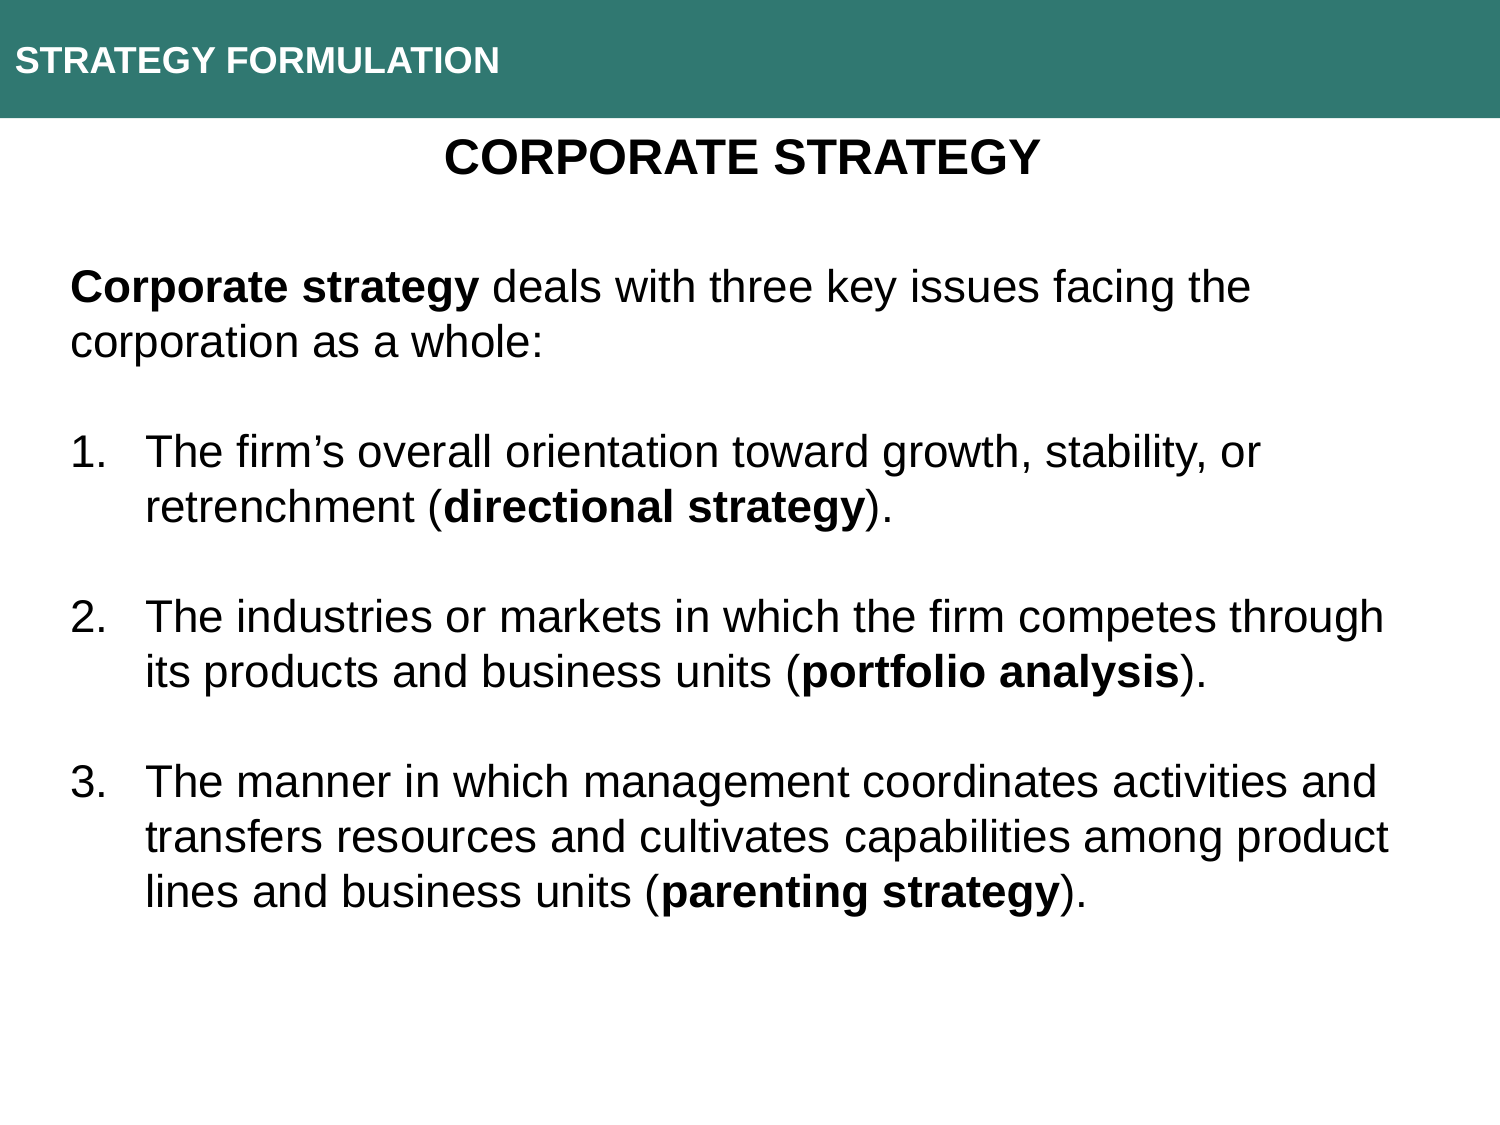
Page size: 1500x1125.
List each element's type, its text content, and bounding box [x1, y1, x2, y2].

text_box Corporate strategy deals with three key issues facing the corporation as a whole: The firm’s overall orientation toward growth, stability, or retrenchment (directional strategy). The industries or markets in which the firm competes through its products and business units (portfolio analysis). The manner in which management coordinates activities and transfers resources and cultivates capabilities among product lines and business units (parenting strategy). [55, 249, 1446, 925]
text_box Strategy Formulation [0, 0, 1500, 120]
text_box Corporate Strategy [55, 117, 1444, 193]
